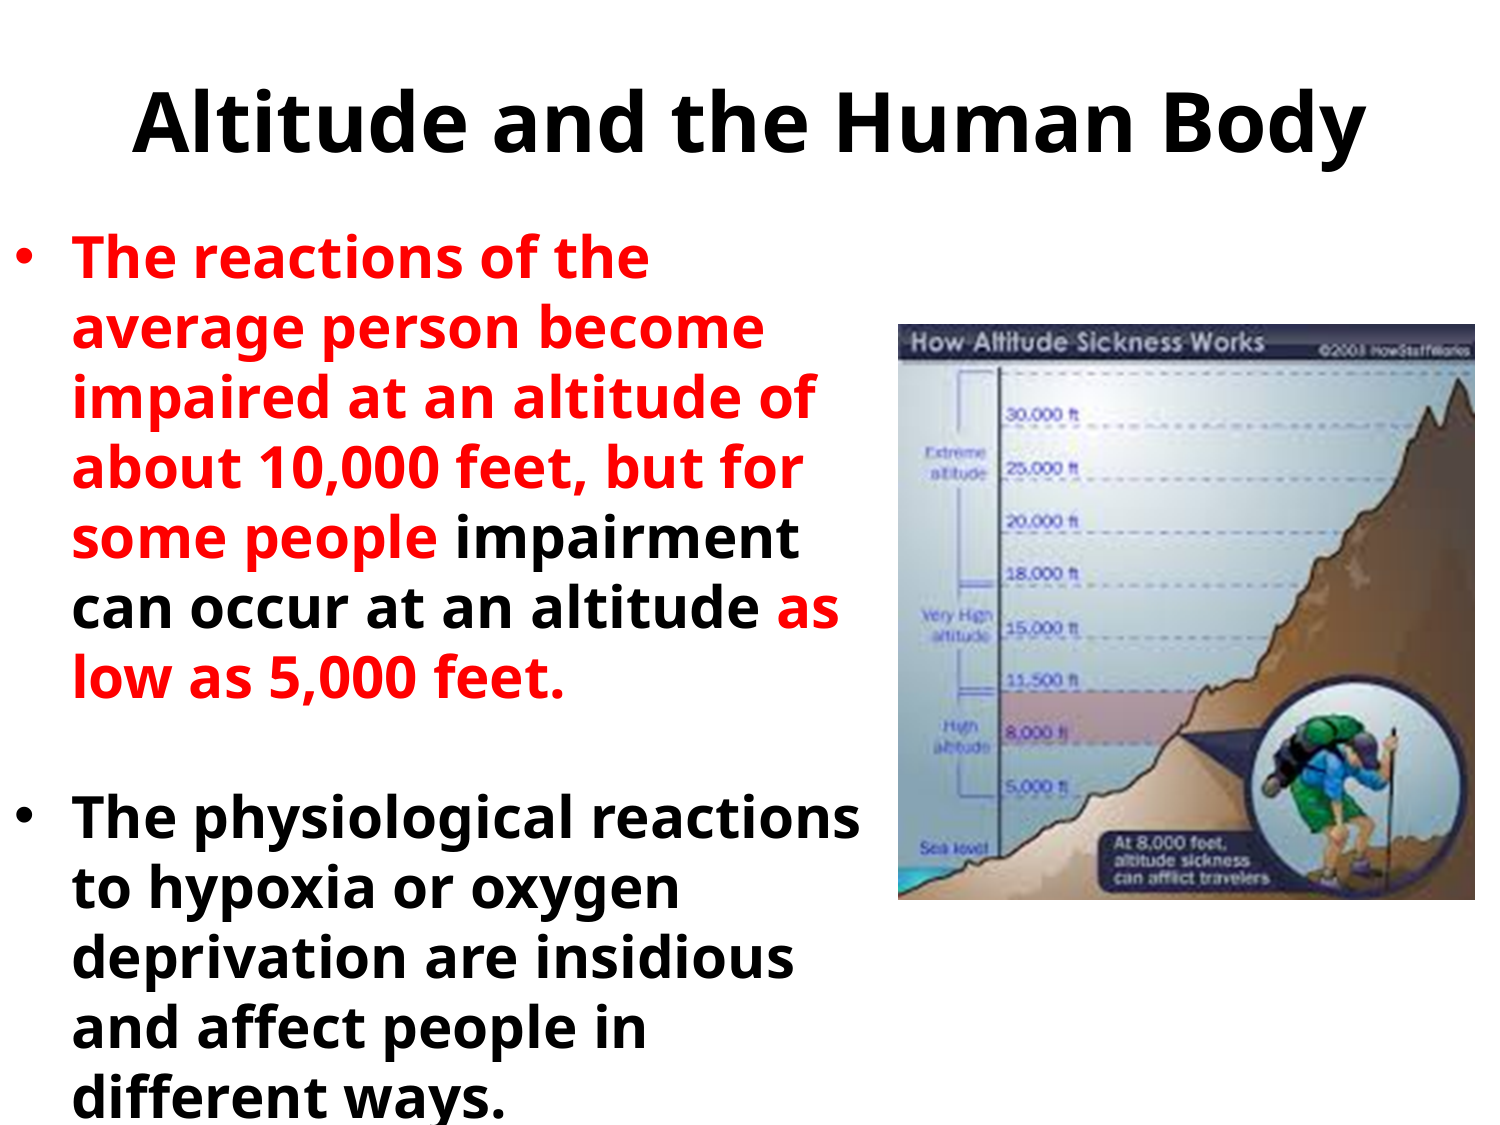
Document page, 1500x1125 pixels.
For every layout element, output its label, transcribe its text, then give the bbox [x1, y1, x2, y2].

title Altitude and the Human Body [0, 24, 1500, 213]
picture [898, 324, 1476, 901]
text_box The reactions of the average person become impaired at an altitude of about 10,000 feet, but for some people impairment can occur at an altitude as low as 5,000 feet. The physiological reactions to hypoxia or oxygen deprivation are insidious and affect people in different ways. [0, 212, 913, 1125]
